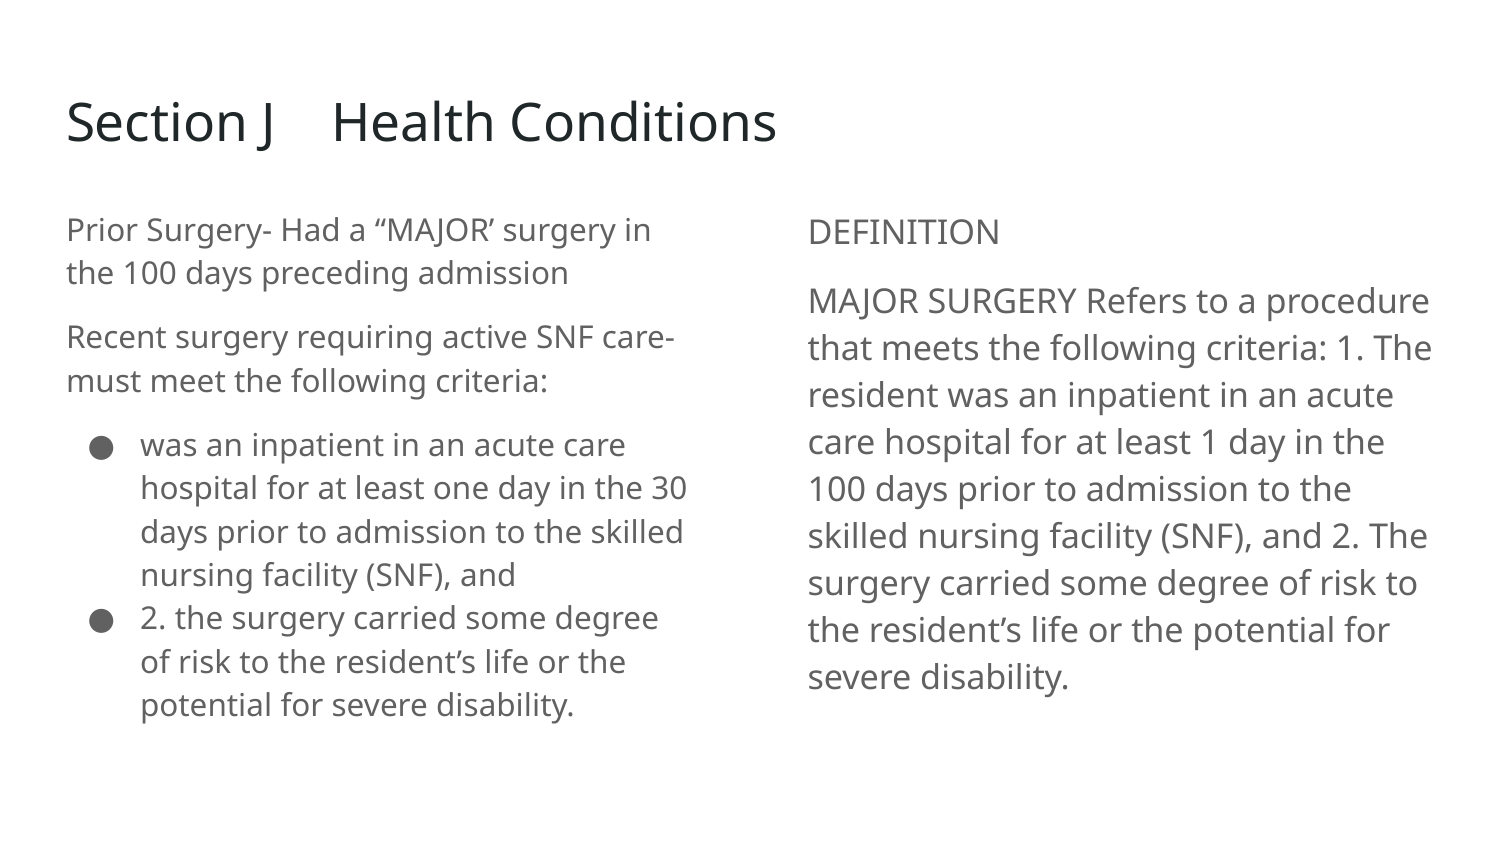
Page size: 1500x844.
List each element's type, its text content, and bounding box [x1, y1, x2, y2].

list Prior Surgery- Had a “MAJOR’ surgery in the 100 days preceding admission Recent surgery requiring active SNF care- must meet the following criteria: was an inpatient in an acute care hospital for at least one day in the 30 days prior to admission to the skilled nursing facility (SNF), and 2. the surgery carried some degree of risk to the resident’s life or the potential for severe disability. [51, 189, 708, 750]
list DEFINITION MAJOR SURGERY Refers to a procedure that meets the following criteria: 1. The resident was an inpatient in an acute care hospital for at least 1 day in the 100 days prior to admission to the skilled nursing facility (SNF), and 2. The surgery carried some degree of risk to the resident’s life or the potential for severe disability. [792, 189, 1449, 750]
title Section J Health Conditions [51, 72, 1449, 167]
